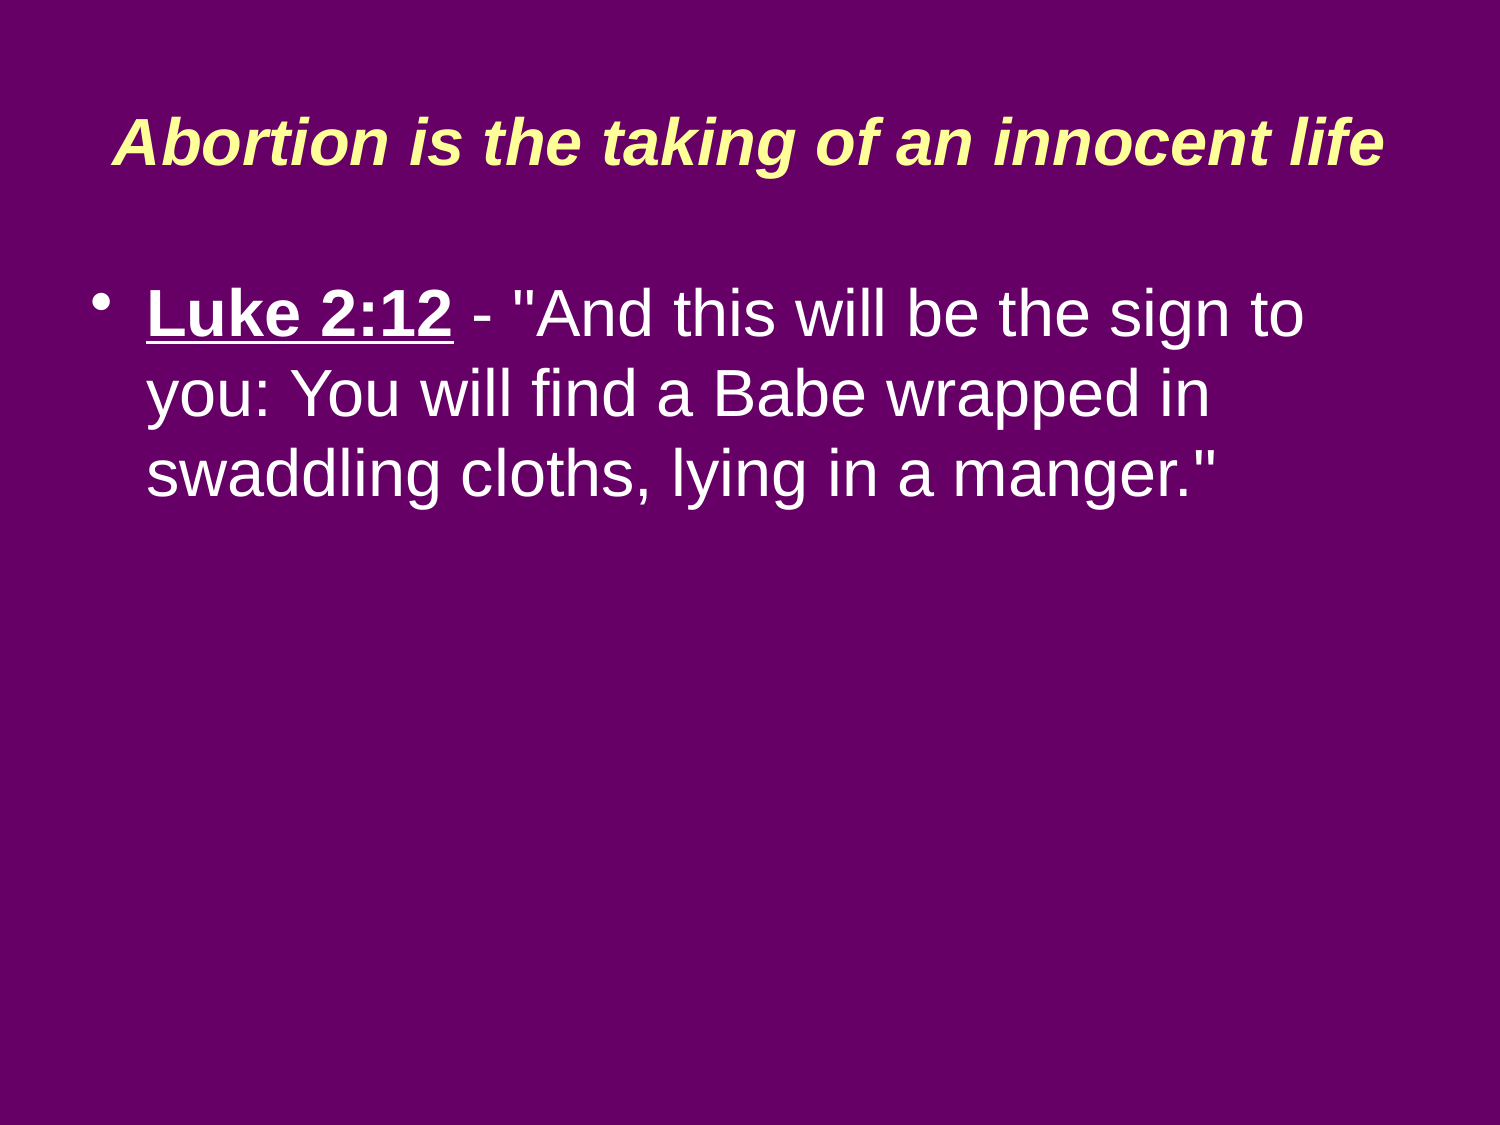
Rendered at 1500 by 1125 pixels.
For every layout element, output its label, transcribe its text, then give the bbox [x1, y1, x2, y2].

list Luke 2:12 - "And this will be the sign to you: You will find a Babe wrapped in swaddling cloths, lying in a manger." [75, 262, 1425, 1005]
title Abortion is the taking of an innocent life [75, 45, 1425, 233]
